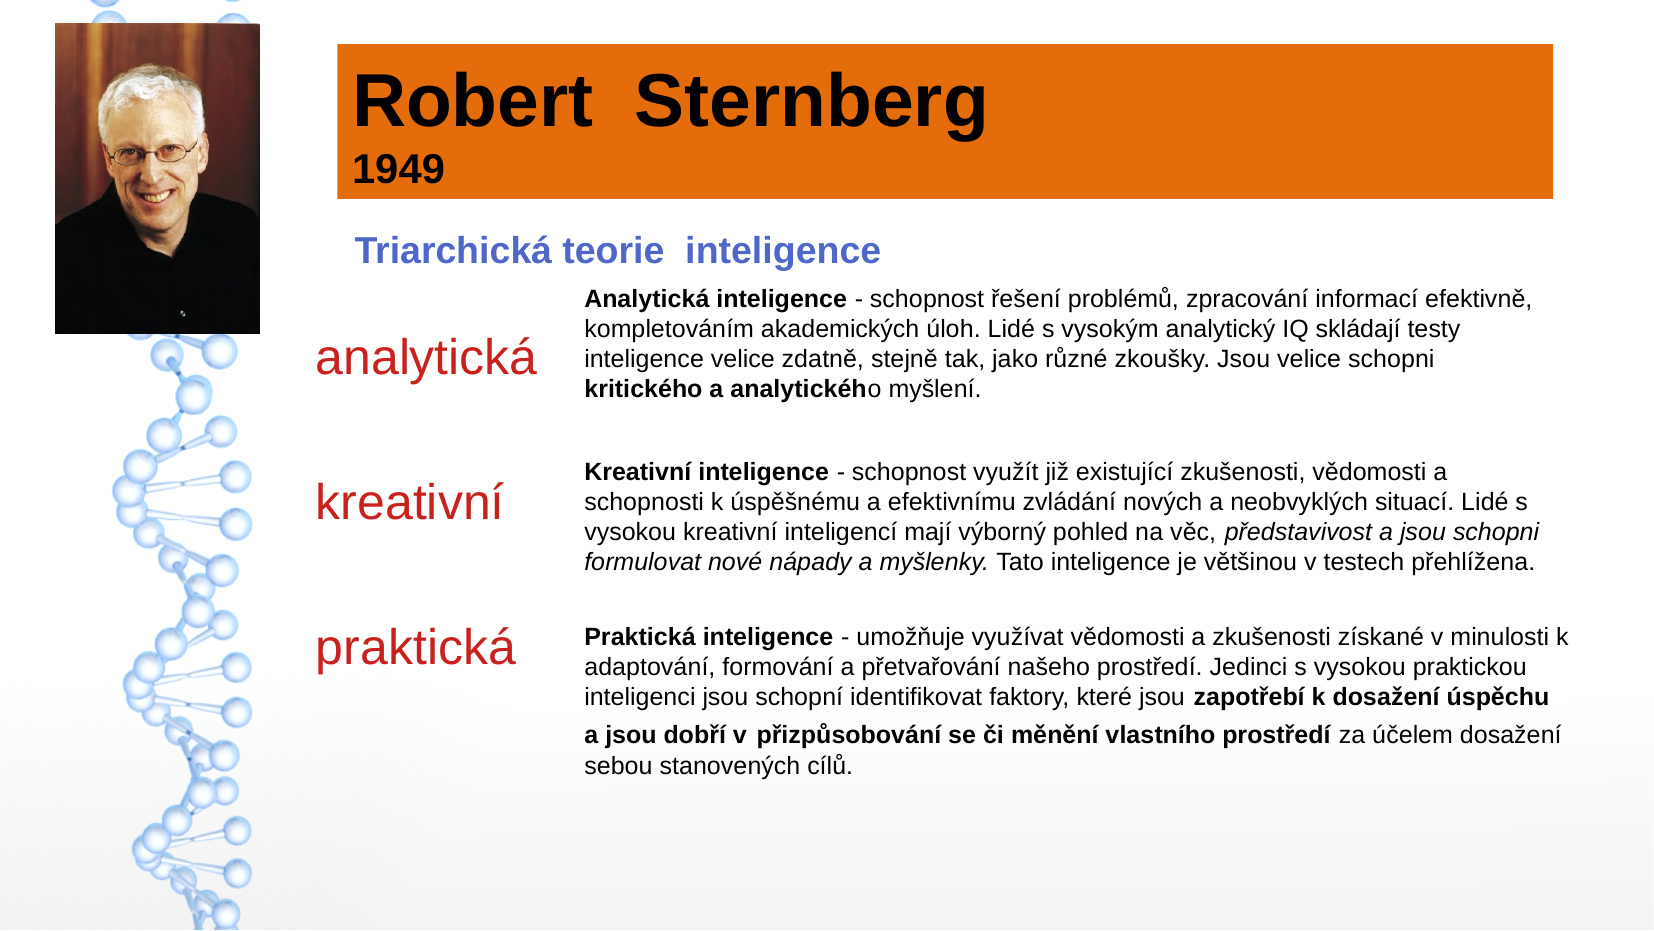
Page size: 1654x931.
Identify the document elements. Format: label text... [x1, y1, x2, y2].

text_box [70, 275, 1559, 815]
text_box Triarchická teorie inteligence [339, 219, 897, 279]
picture [0, 0, 1654, 930]
text_box analytická kreativní praktická [295, 259, 606, 732]
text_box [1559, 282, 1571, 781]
text_box Robert Sternberg 1949 [337, 44, 1554, 199]
